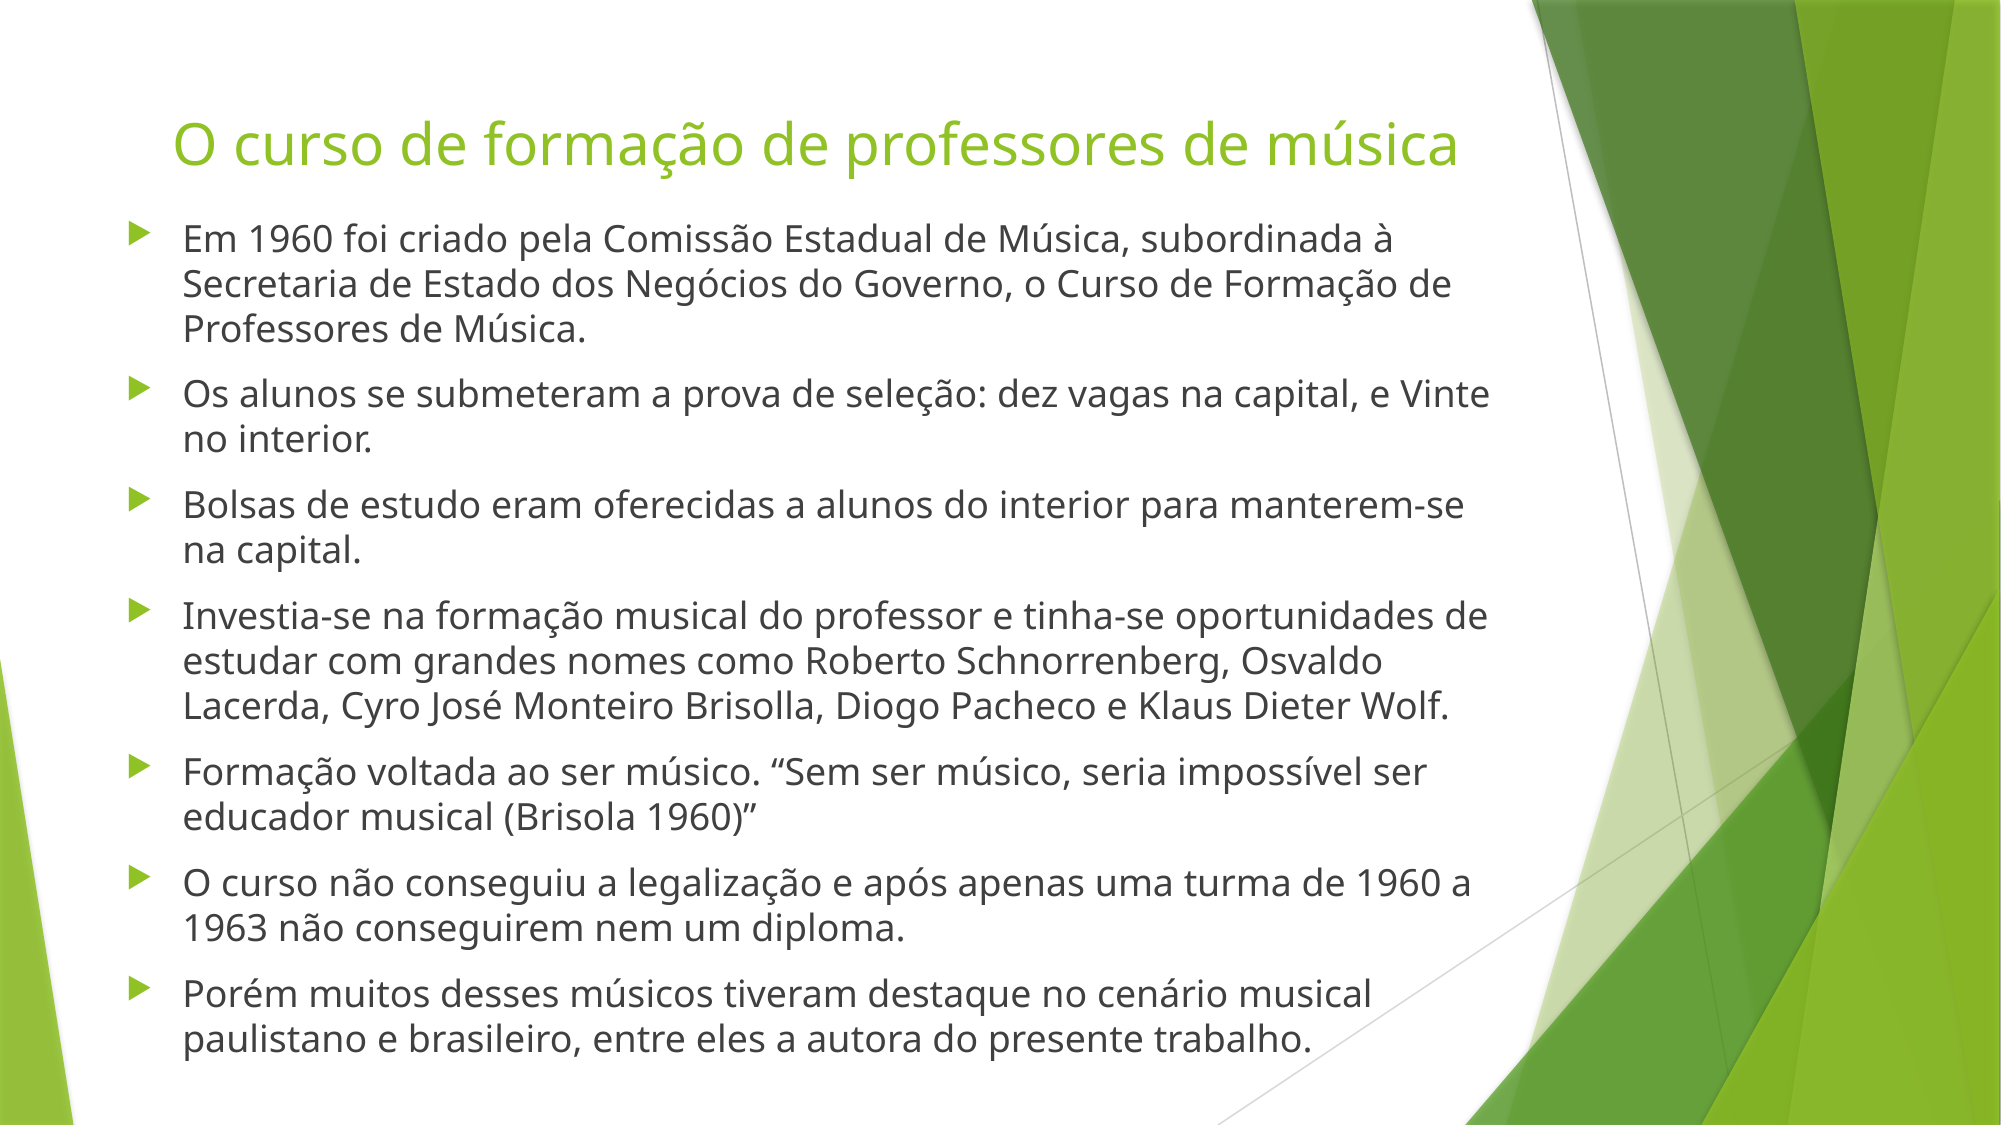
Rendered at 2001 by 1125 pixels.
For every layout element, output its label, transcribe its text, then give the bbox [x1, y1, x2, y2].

list Em 1960 foi criado pela Comissão Estadual de Música, subordinada à Secretaria de Estado dos Negócios do Governo, o Curso de Formação de Professores de Música. Os alunos se submeteram a prova de seleção: dez vagas na capital, e Vinte no interior. Bolsas de estudo eram oferecidas a alunos do interior para manterem-se na capital. Investia-se na formação musical do professor e tinha-se oportunidades de estudar com grandes nomes como Roberto Schnorrenberg, Osvaldo Lacerda, Cyro José Monteiro Brisolla, Diogo Pacheco e Klaus Dieter Wolf. Formação voltada ao ser músico. “Sem ser músico, seria impossível ser educador musical (Brisola 1960)” O curso não conseguiu a legalização e após apenas uma turma de 1960 a 1963 não conseguirem nem um diploma. Porém muitos desses músicos tiveram destaque no cenário musical paulistano e brasileiro, entre eles a autora do presente trabalho. [111, 207, 1522, 1100]
title O curso de formação de professores de música [111, 99, 1522, 207]
